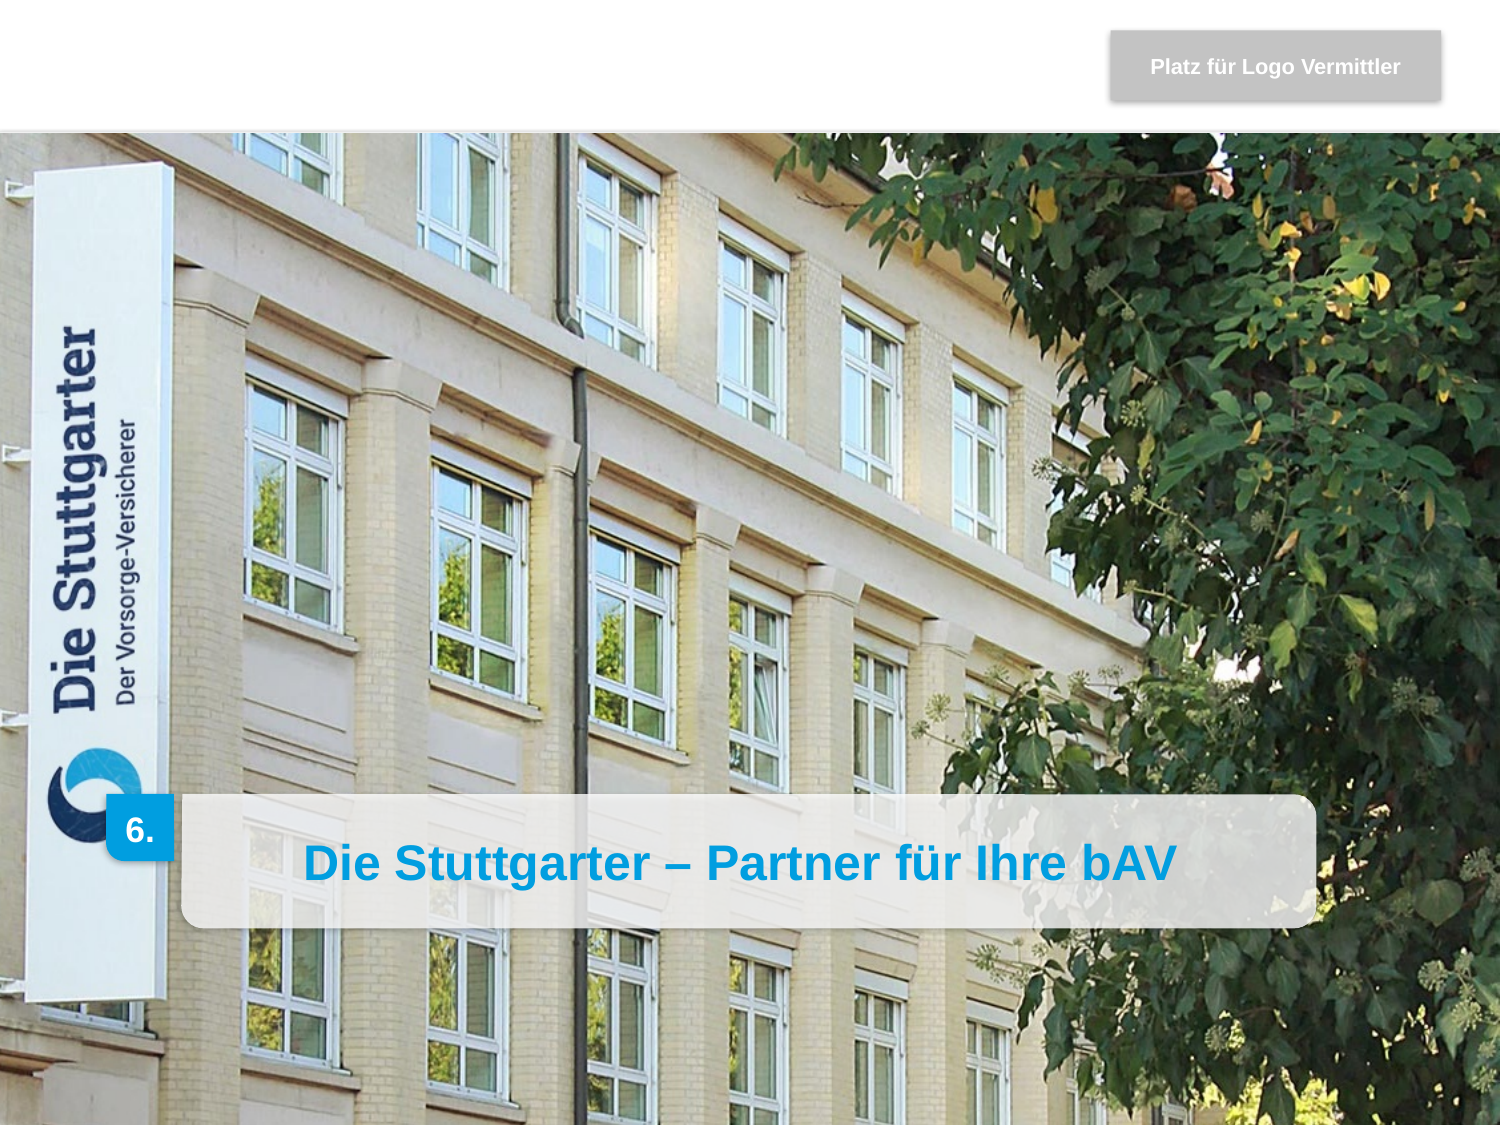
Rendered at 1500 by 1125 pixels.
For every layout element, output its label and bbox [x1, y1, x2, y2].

picture [0, 132, 1500, 1125]
